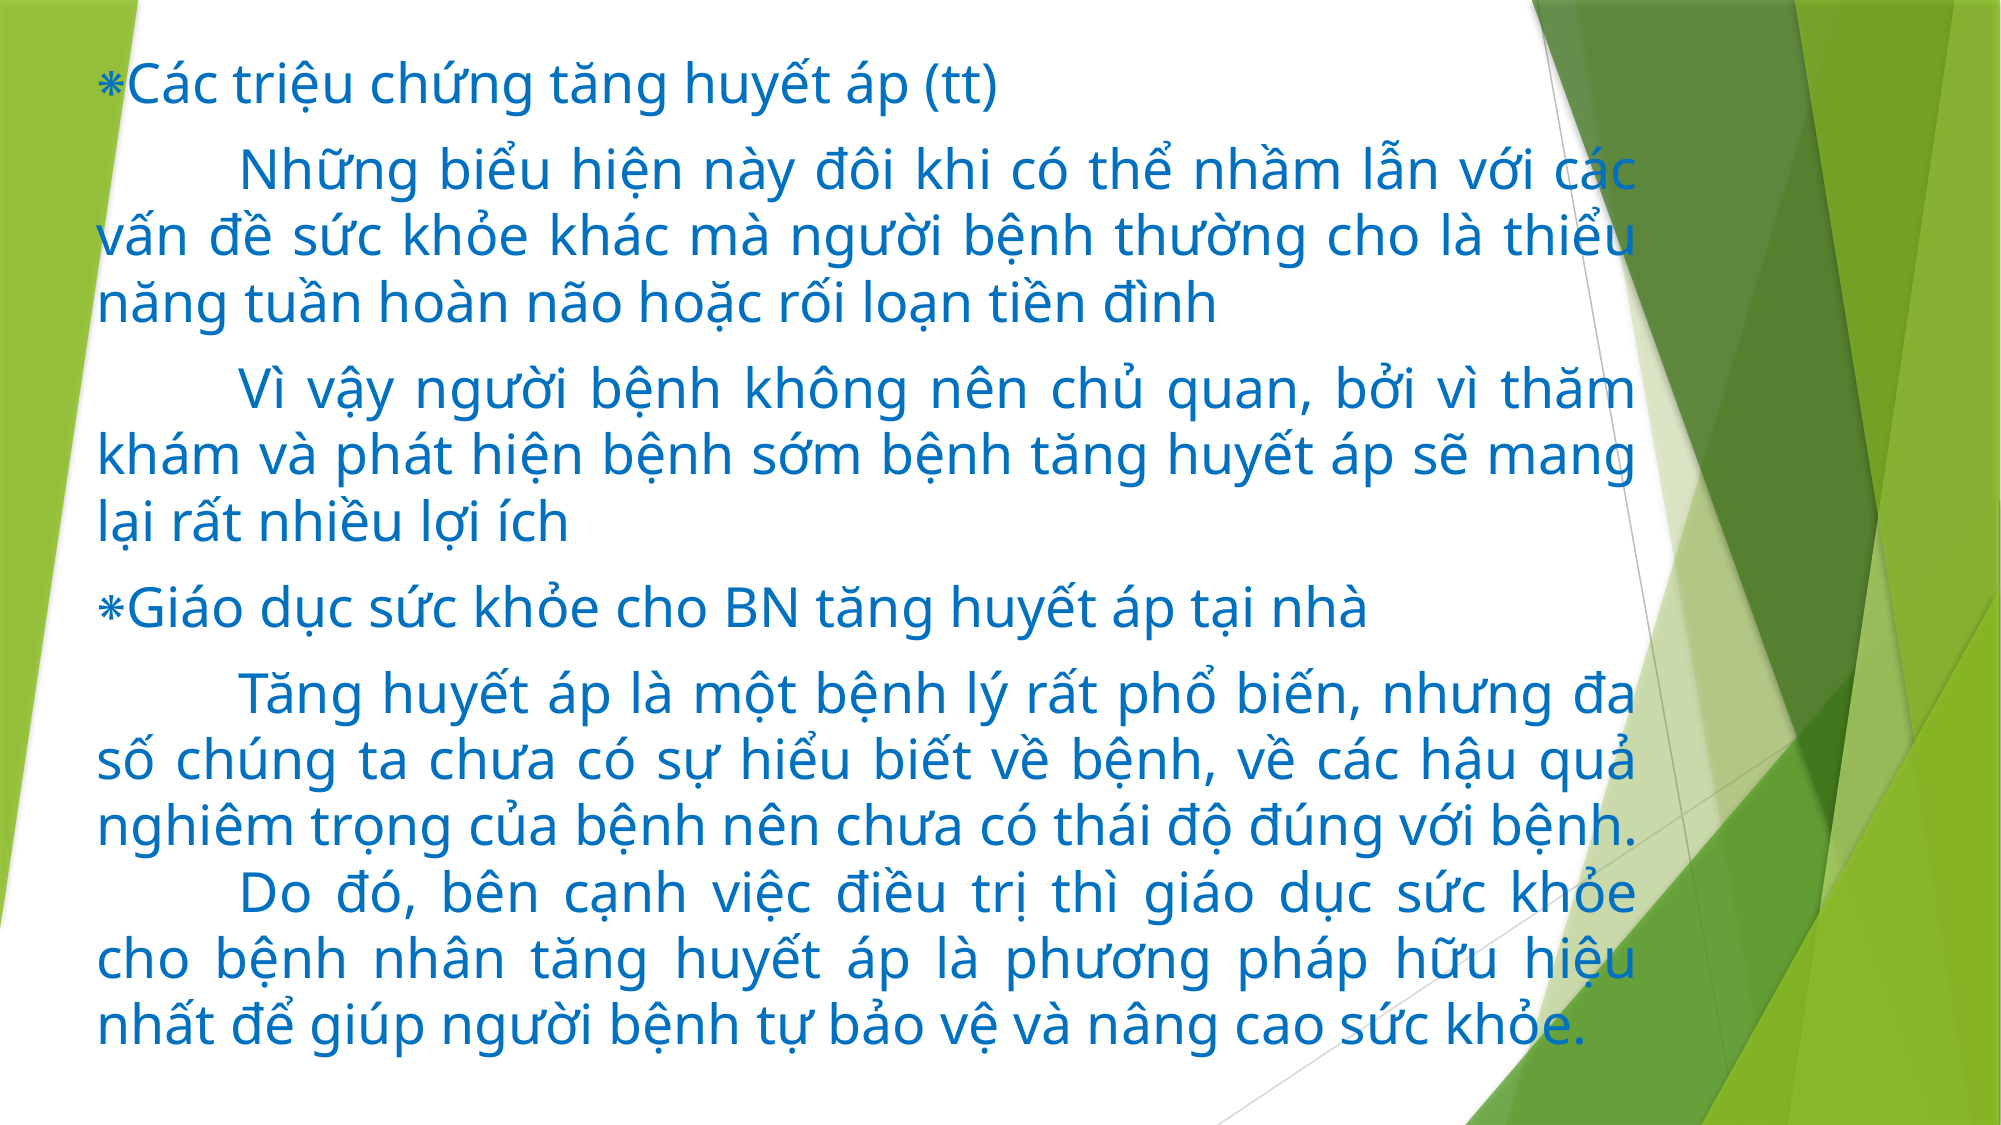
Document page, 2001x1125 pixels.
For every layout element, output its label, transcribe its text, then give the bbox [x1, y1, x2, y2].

subtitle ⁕Các triệu chứng tăng huyết áp (tt) Những biểu hiện này đôi khi có thể nhầm lẫn với các vấn đề sức khỏe khác mà người bệnh thường cho là thiểu năng tuần hoàn não hoặc rối loạn tiền đình Vì vậy người bệnh không nên chủ quan, bởi vì thăm khám và phát hiện bệnh sớm bệnh tăng huyết áp sẽ mang lại rất nhiều lợi ích ⁕Giáo dục sức khỏe cho BN tăng huyết áp tại nhà Tăng huyết áp là một bệnh lý rất phổ biến, nhưng đa số chúng ta chưa có sự hiểu biết về bệnh, về các hậu quả nghiêm trọng của bệnh nên chưa có thái độ đúng với bệnh. Do đó, bên cạnh việc điều trị thì giáo dục sức khỏe cho bệnh nhân tăng huyết áp là phương pháp hữu hiệu nhất để giúp người bệnh tự bảo vệ và nâng cao sức khỏe. [81, 40, 1655, 1076]
